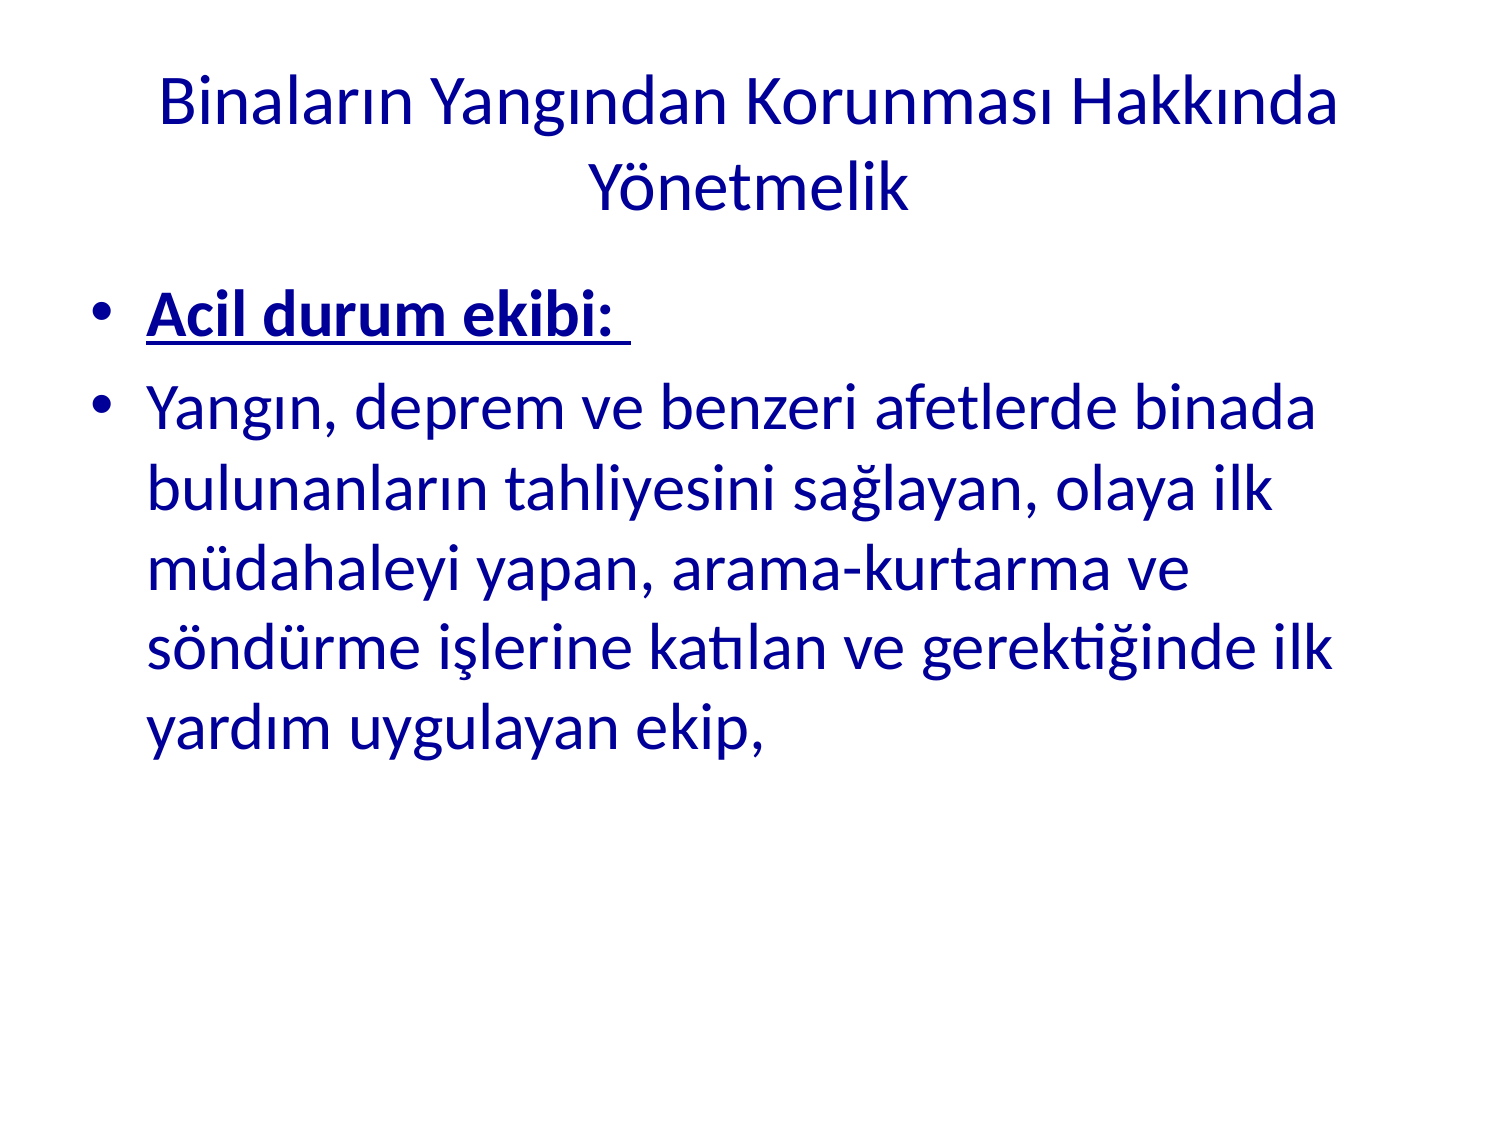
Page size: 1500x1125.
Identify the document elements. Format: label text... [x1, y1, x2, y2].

title Binaların Yangından Korunması Hakkında Yönetmelik [75, 45, 1425, 233]
list Acil durum ekibi: Yangın, deprem ve benzeri afetlerde binada bulunanların tahliyesini sağlayan, olaya ilk müdahaleyi yapan, arama-kurtarma ve söndürme işlerine katılan ve gerektiğinde ilk yardım uygulayan ekip, [75, 262, 1425, 1005]
